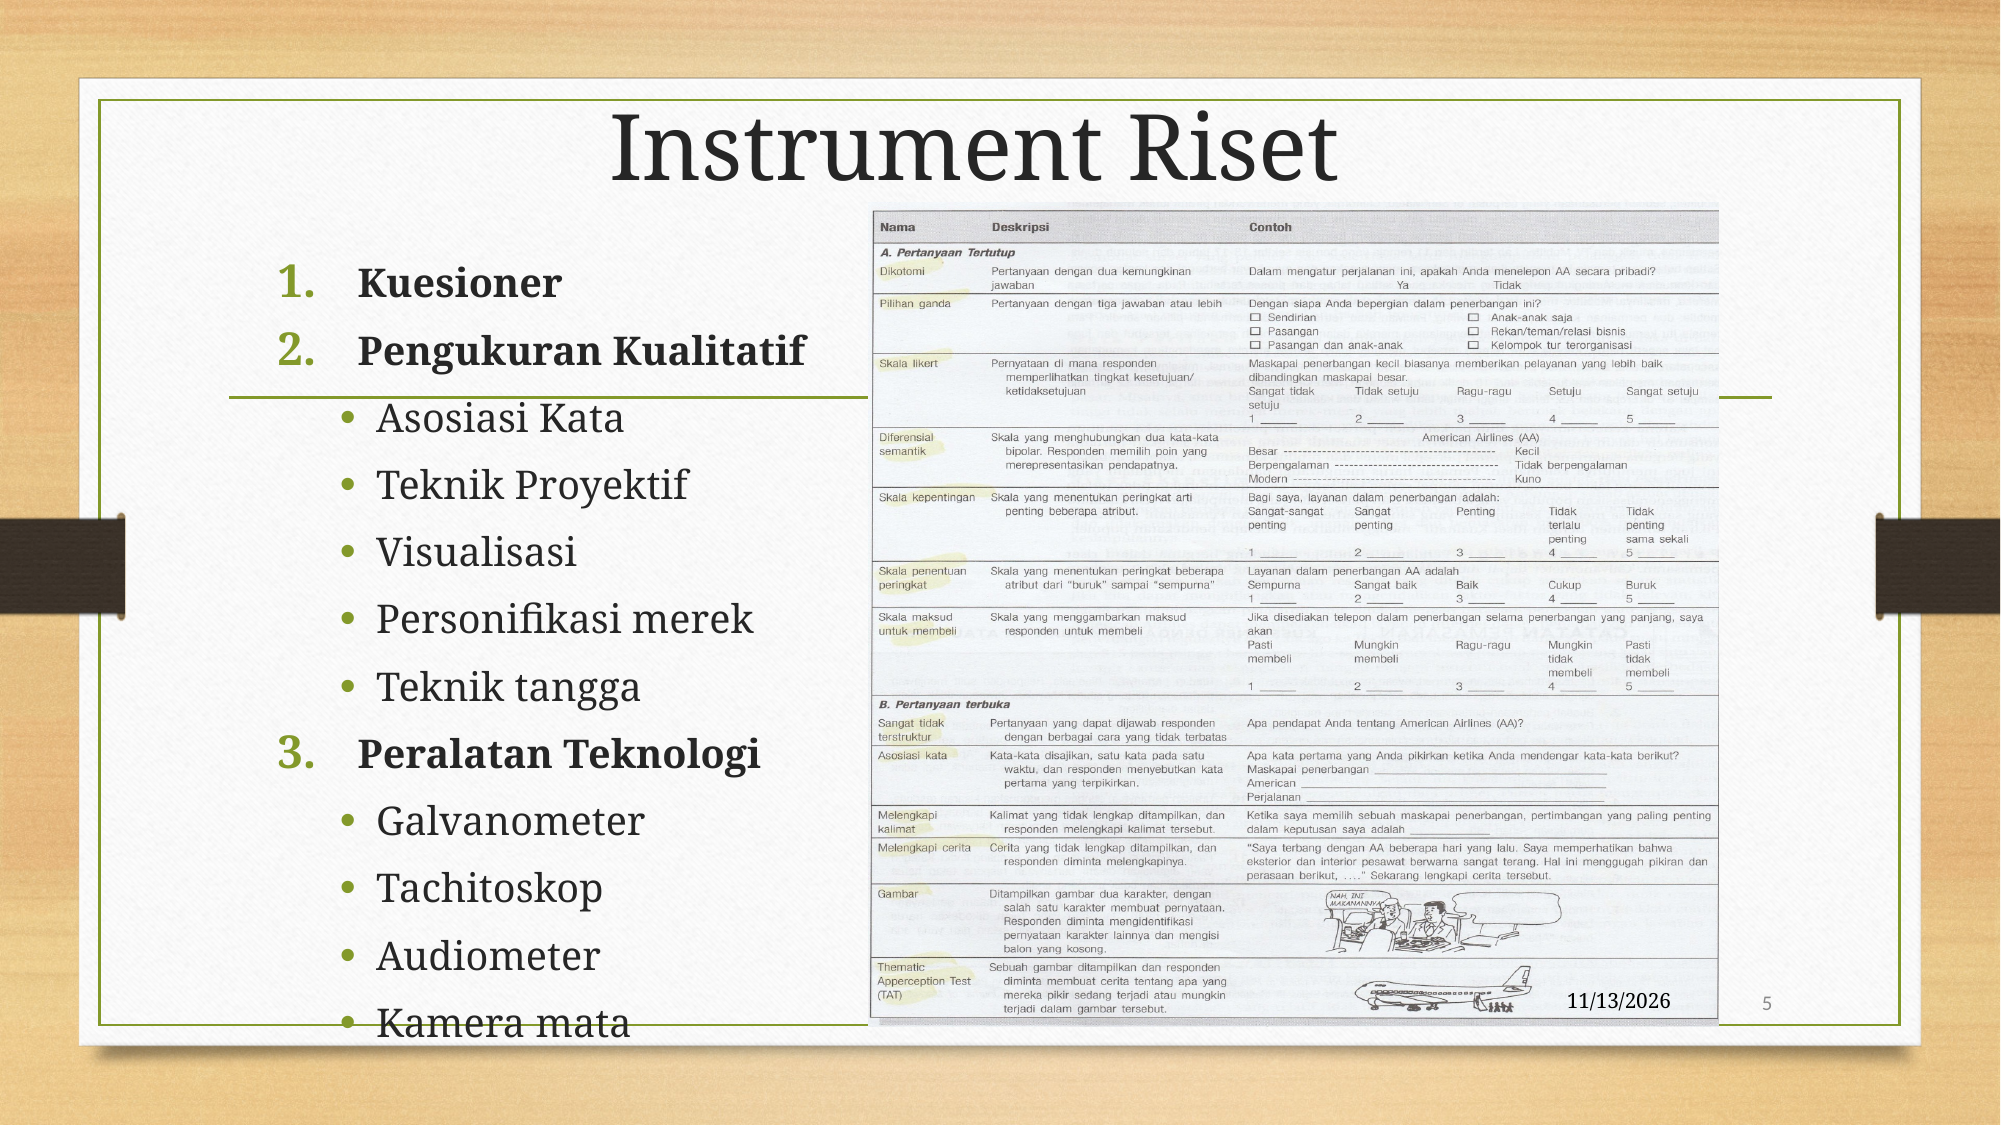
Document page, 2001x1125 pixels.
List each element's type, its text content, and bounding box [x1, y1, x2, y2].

title Instrument Riset [187, 36, 1763, 251]
slide_number 5 [1719, 979, 1788, 1025]
picture [0, 0, 2001, 1125]
list Kuesioner Pengukuran Kualitatif Asosiasi Kata Teknik Proyektif Visualisasi Personifikasi merek Teknik tangga Peralatan Teknologi Galvanometer Tachitoskop Audiometer Kamera mata [262, 250, 825, 1075]
